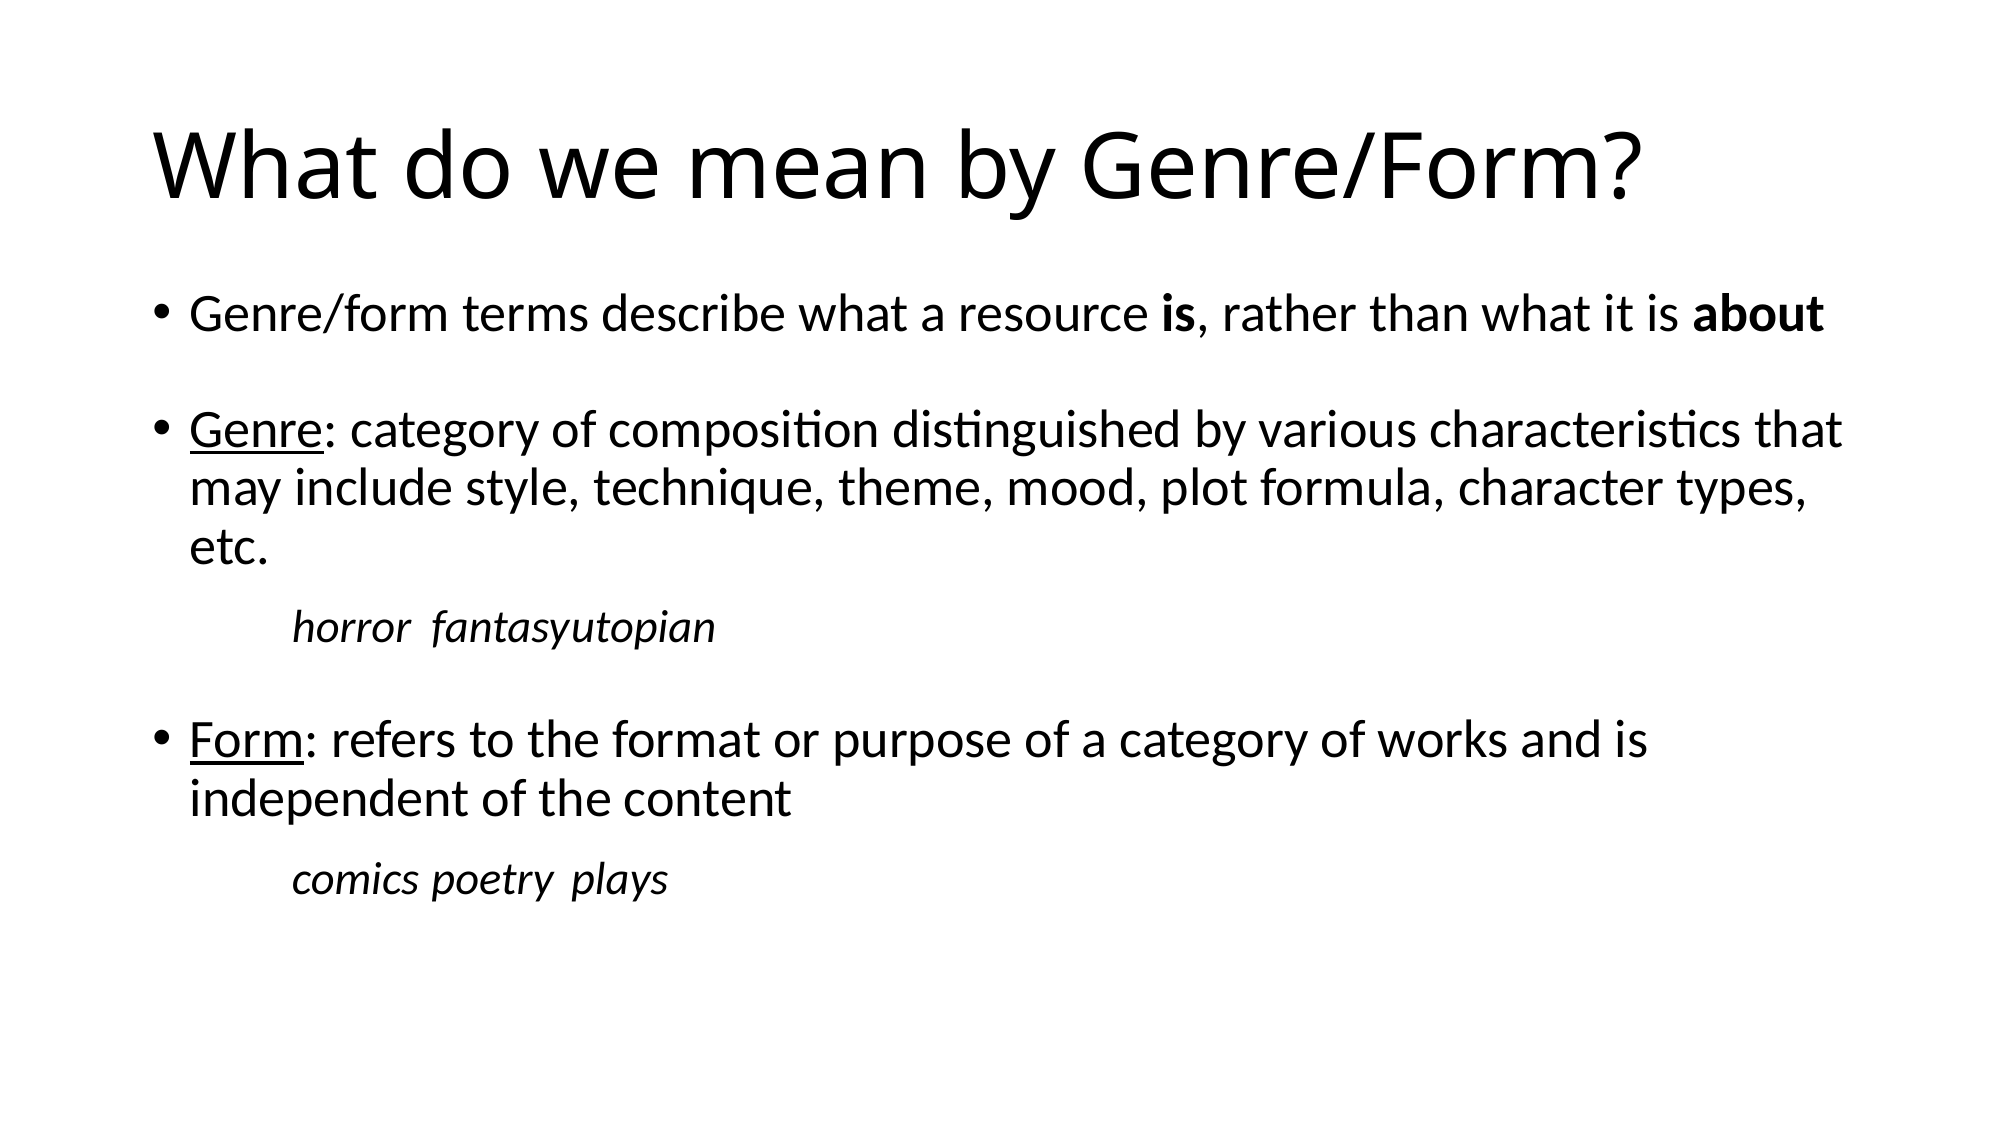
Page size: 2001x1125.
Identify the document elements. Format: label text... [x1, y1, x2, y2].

title What do we mean by Genre/Form? [137, 59, 1863, 277]
list Genre/form terms describe what a resource is, rather than what it is about Genre: category of composition distinguished by various characteristics that may include style, technique, theme, mood, plot formula, character types, etc. horror fantasy utopian Form: refers to the format or purpose of a category of works and is independent of the content comics poetry plays [137, 277, 1863, 939]
